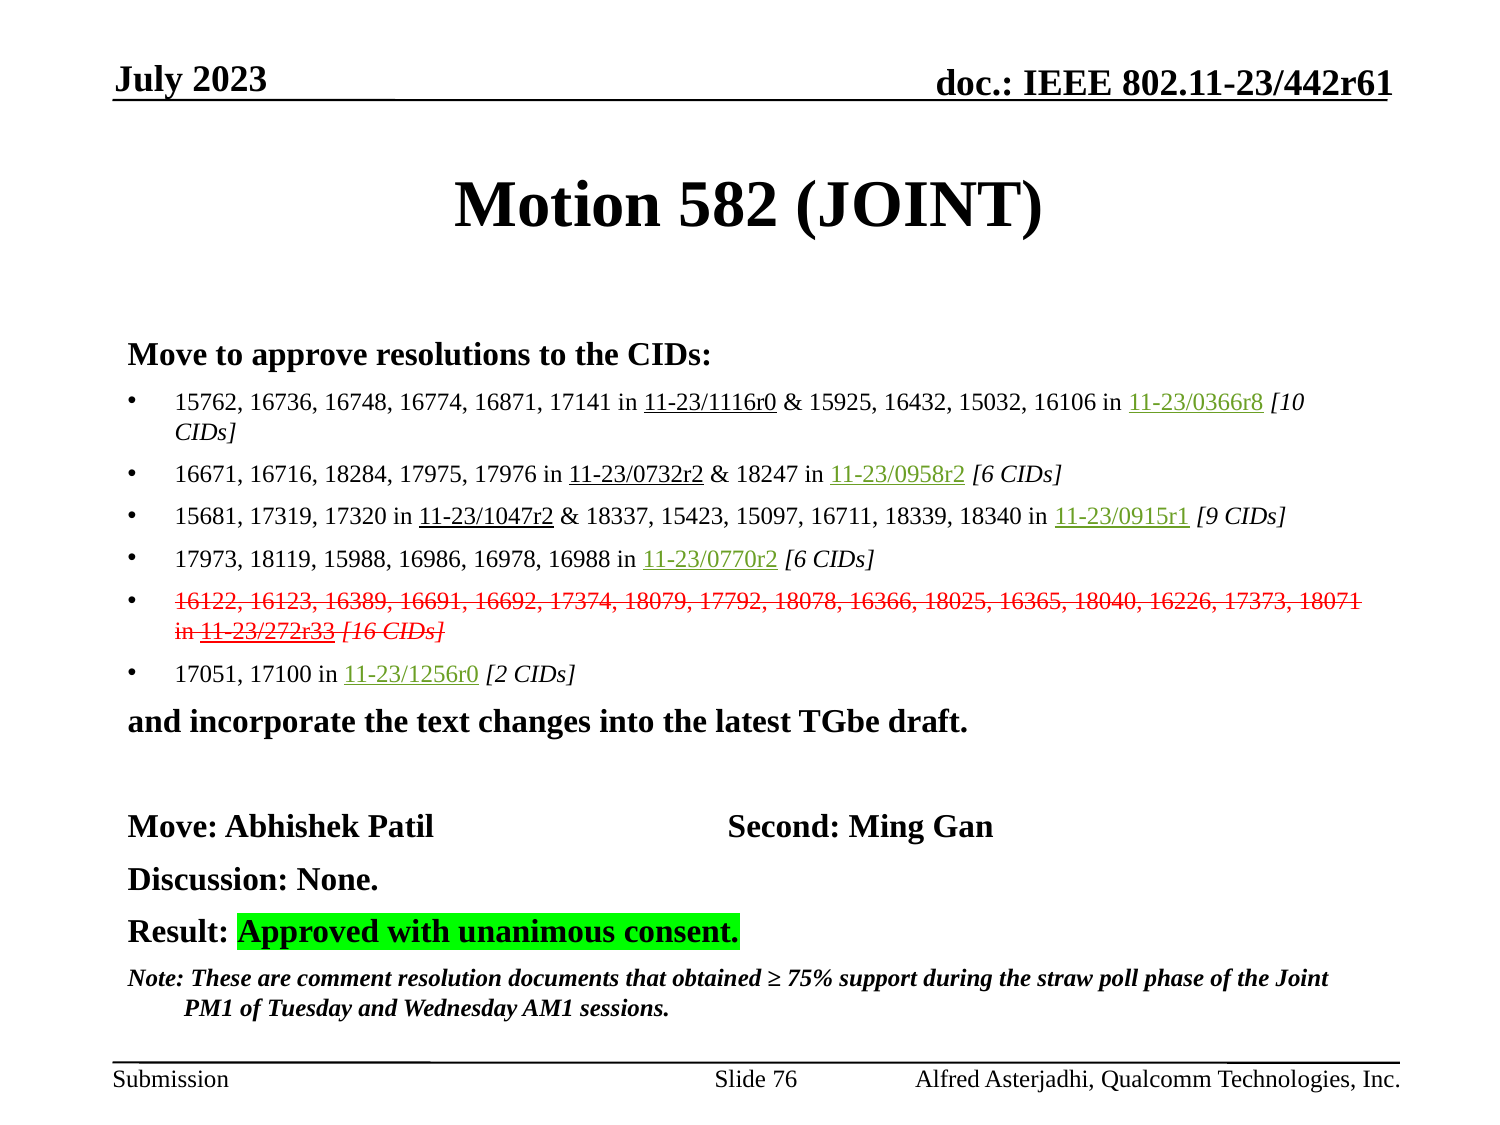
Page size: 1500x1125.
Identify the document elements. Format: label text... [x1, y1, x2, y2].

footer Alfred Asterjadhi, Qualcomm Technologies, Inc. [878, 1061, 1402, 1093]
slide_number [114, 54, 423, 100]
slide_number Slide 76 [712, 1061, 800, 1123]
list Move to approve resolutions to the CIDs: 15762, 16736, 16748, 16774, 16871, 17141 in 11-23/1116r0 & 15925, 16432, 15032, 16106 in 11-23/0366r8 [10 CIDs] 16671, 16716, 18284, 17975, 17976 in 11-23/0732r2 & 18247 in 11-23/0958r2 [6 CIDs] 15681, 17319, 17320 in 11-23/1047r2 & 18337, 15423, 15097, 16711, 18339, 18340 in 11-23/0915r1 [9 CIDs] 17973, 18119, 15988, 16986, 16978, 16988 in 11-23/0770r2 [6 CIDs] 16122, 16123, 16389, 16691, 16692, 17374, 18079, 17792, 18078, 16366, 18025, 16365, 18040, 16226, 17373, 18071 in 11-23/272r33 [16 CIDs] 17051, 17100 in 11-23/1256r0 [2 CIDs] and incorporate the text changes into the latest TGbe draft. Move: Abhishek Patil Second: Ming Gan Discussion: None. Result: Approved with unanimous consent. Note: These are comment resolution documents that obtained ≥ 75% support during the straw poll phase of the Joint PM1 of Tuesday and Wednesday AM1 sessions. [112, 324, 1388, 1063]
title Motion 582 (JOINT) [112, 112, 1388, 288]
